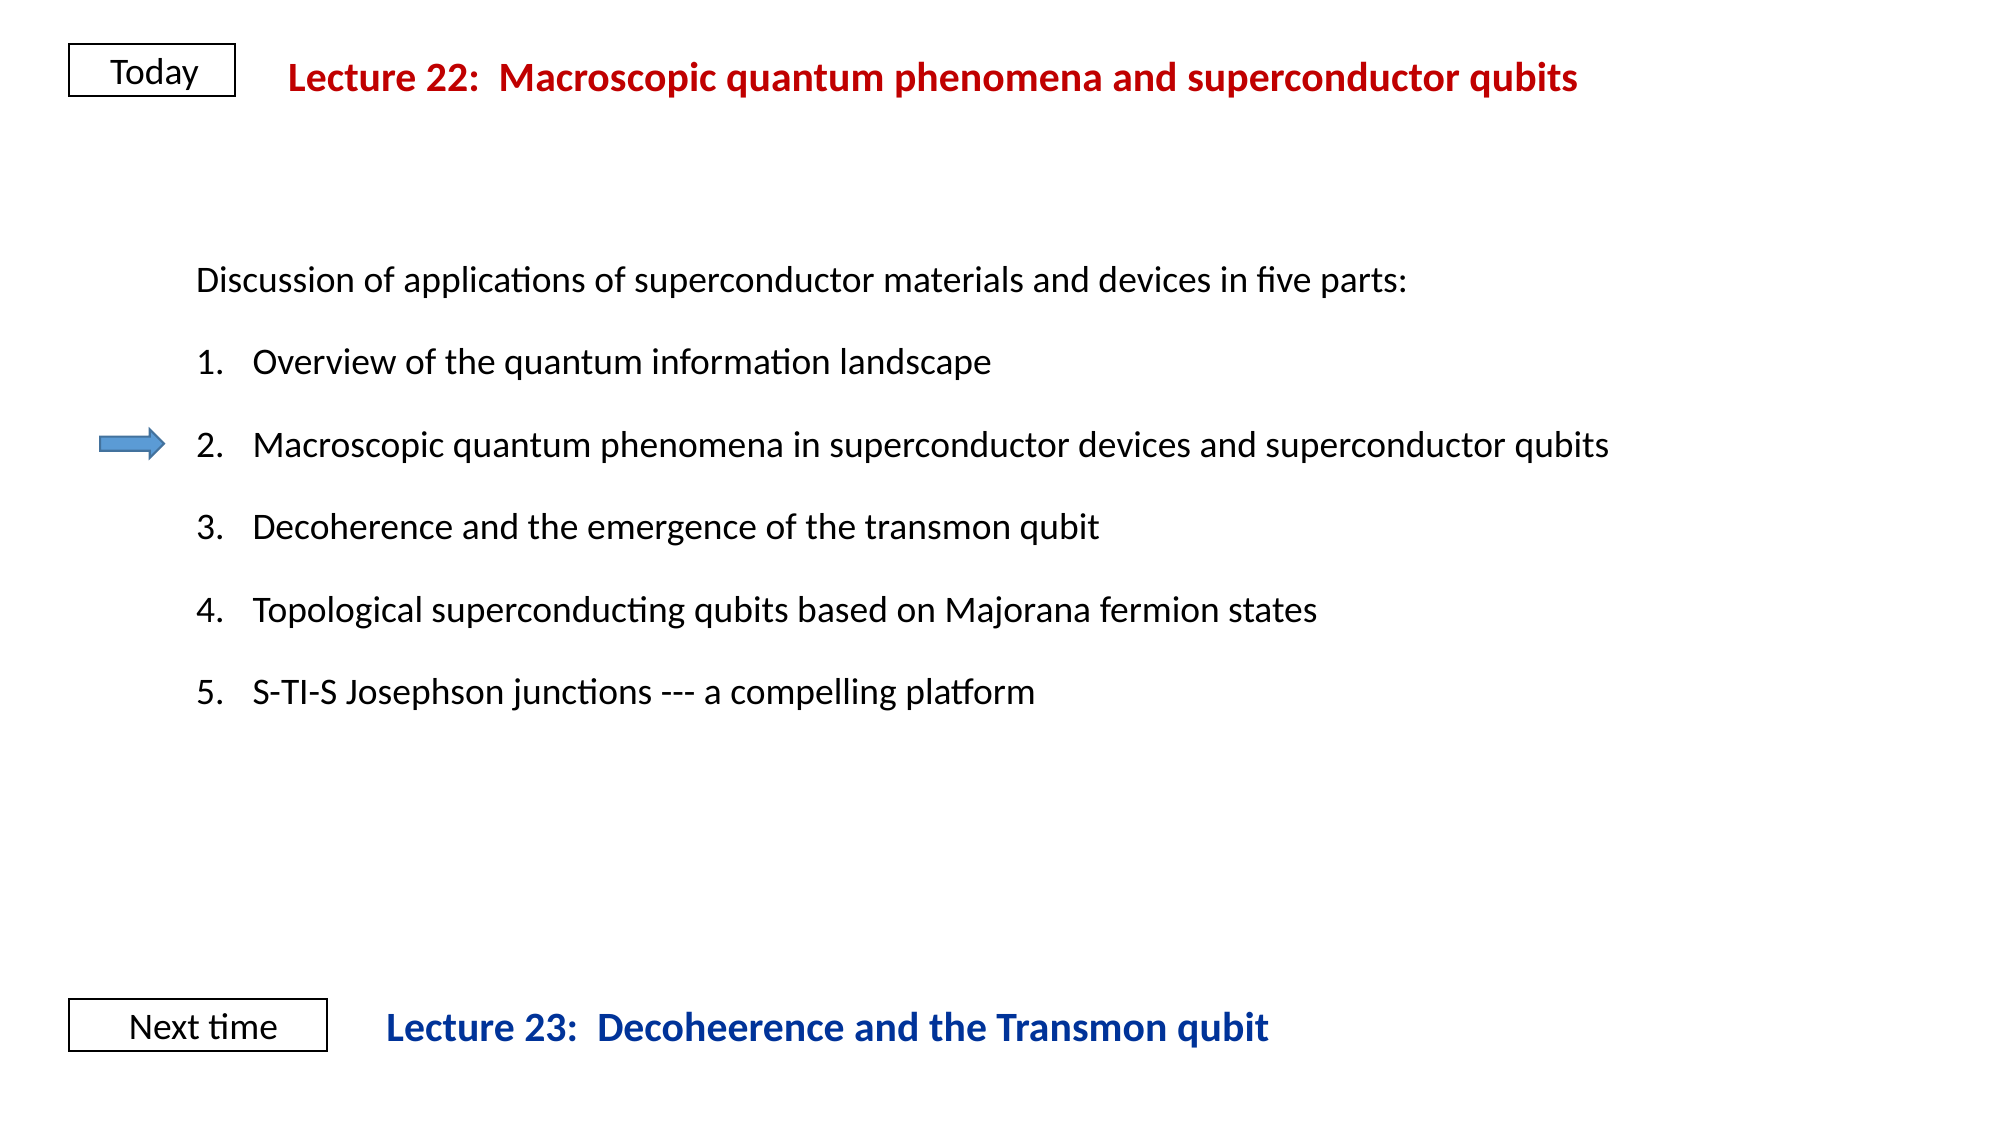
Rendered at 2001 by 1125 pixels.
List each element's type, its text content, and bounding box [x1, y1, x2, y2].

text_box Today [95, 39, 214, 43]
text_box Lecture 22: Macroscopic quantum phenomena and superconductor qubits [273, 42, 1960, 108]
text_box [68, 43, 236, 97]
text_box [99, 426, 166, 461]
text_box Discussion of applications of superconductor materials and devices in five parts: Overview of the quantum information landscape Macroscopic quantum phenomena in superconductor devices and superconductor qubits Decoherence and the emergence of the transmon qubit Topological superconducting qubits based on Majorana fermion states S-TI-S Josephson junctions --- a compelling platform [181, 247, 1839, 720]
text_box Next time [114, 994, 294, 998]
text_box Lecture 23: Decoheerence and the Transmon qubit [371, 992, 1865, 1125]
text_box [68, 998, 328, 1052]
